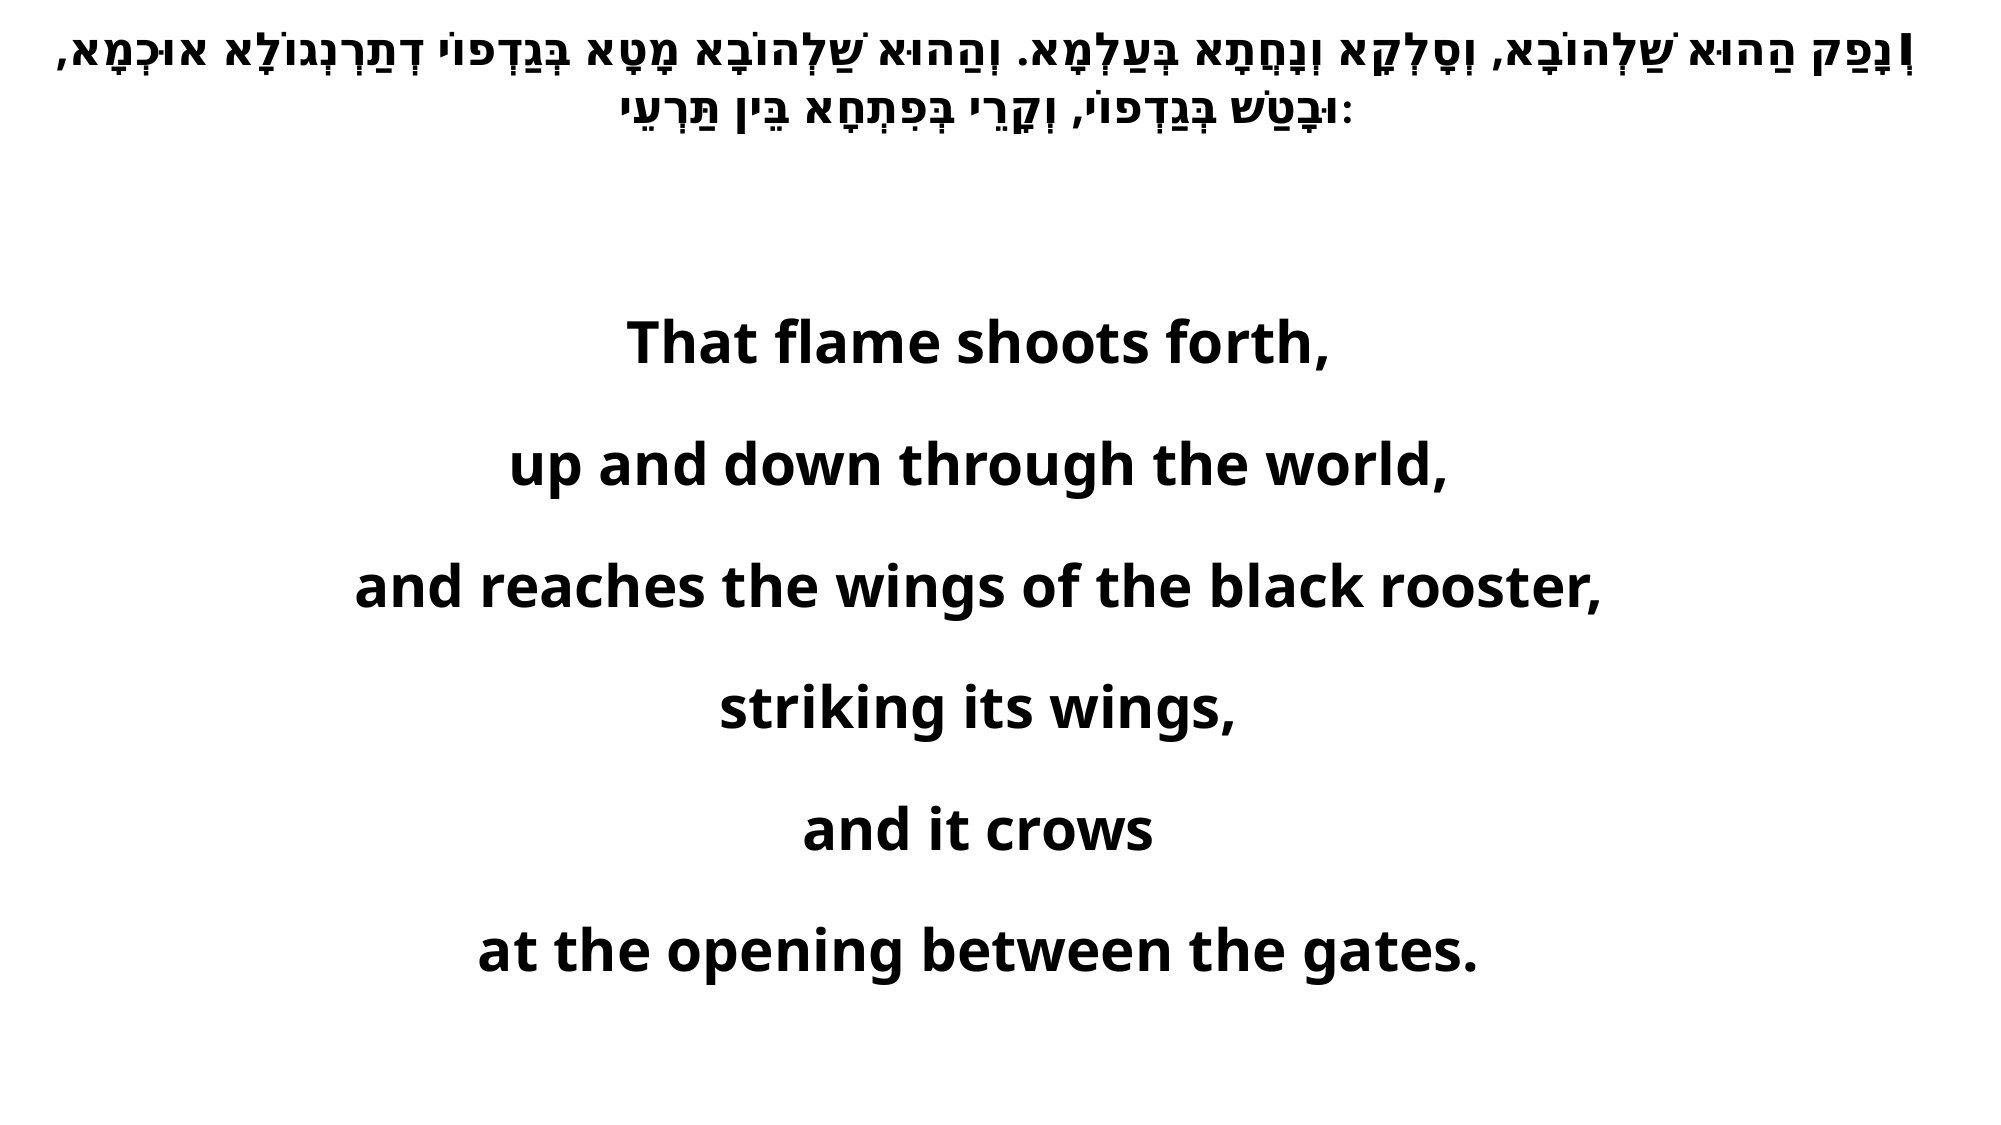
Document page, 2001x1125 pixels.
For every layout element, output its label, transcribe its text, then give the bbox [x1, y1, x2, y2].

text_box וְנָפַק הַהוּא שַׁלְהוֹבָא, וְסָלְקָא וְנָחֲתָא בְּעַלְמָא. וְהַהוּא שַׁלְהוֹבָא מָטָא בְּגַדְפוֹי דְתַרְנְגוֹלָא אוּכְמָא, וּבָטַשׁ בְּגַדְפוֹי, וְקָרֵי בְּפִתְחָא בֵּין תַּרְעֵי: That flame shoots forth, up and down through the world, and reaches the wings of the black rooster, striking its wings, and it crows at the opening between the gates. [15, 0, 1957, 991]
